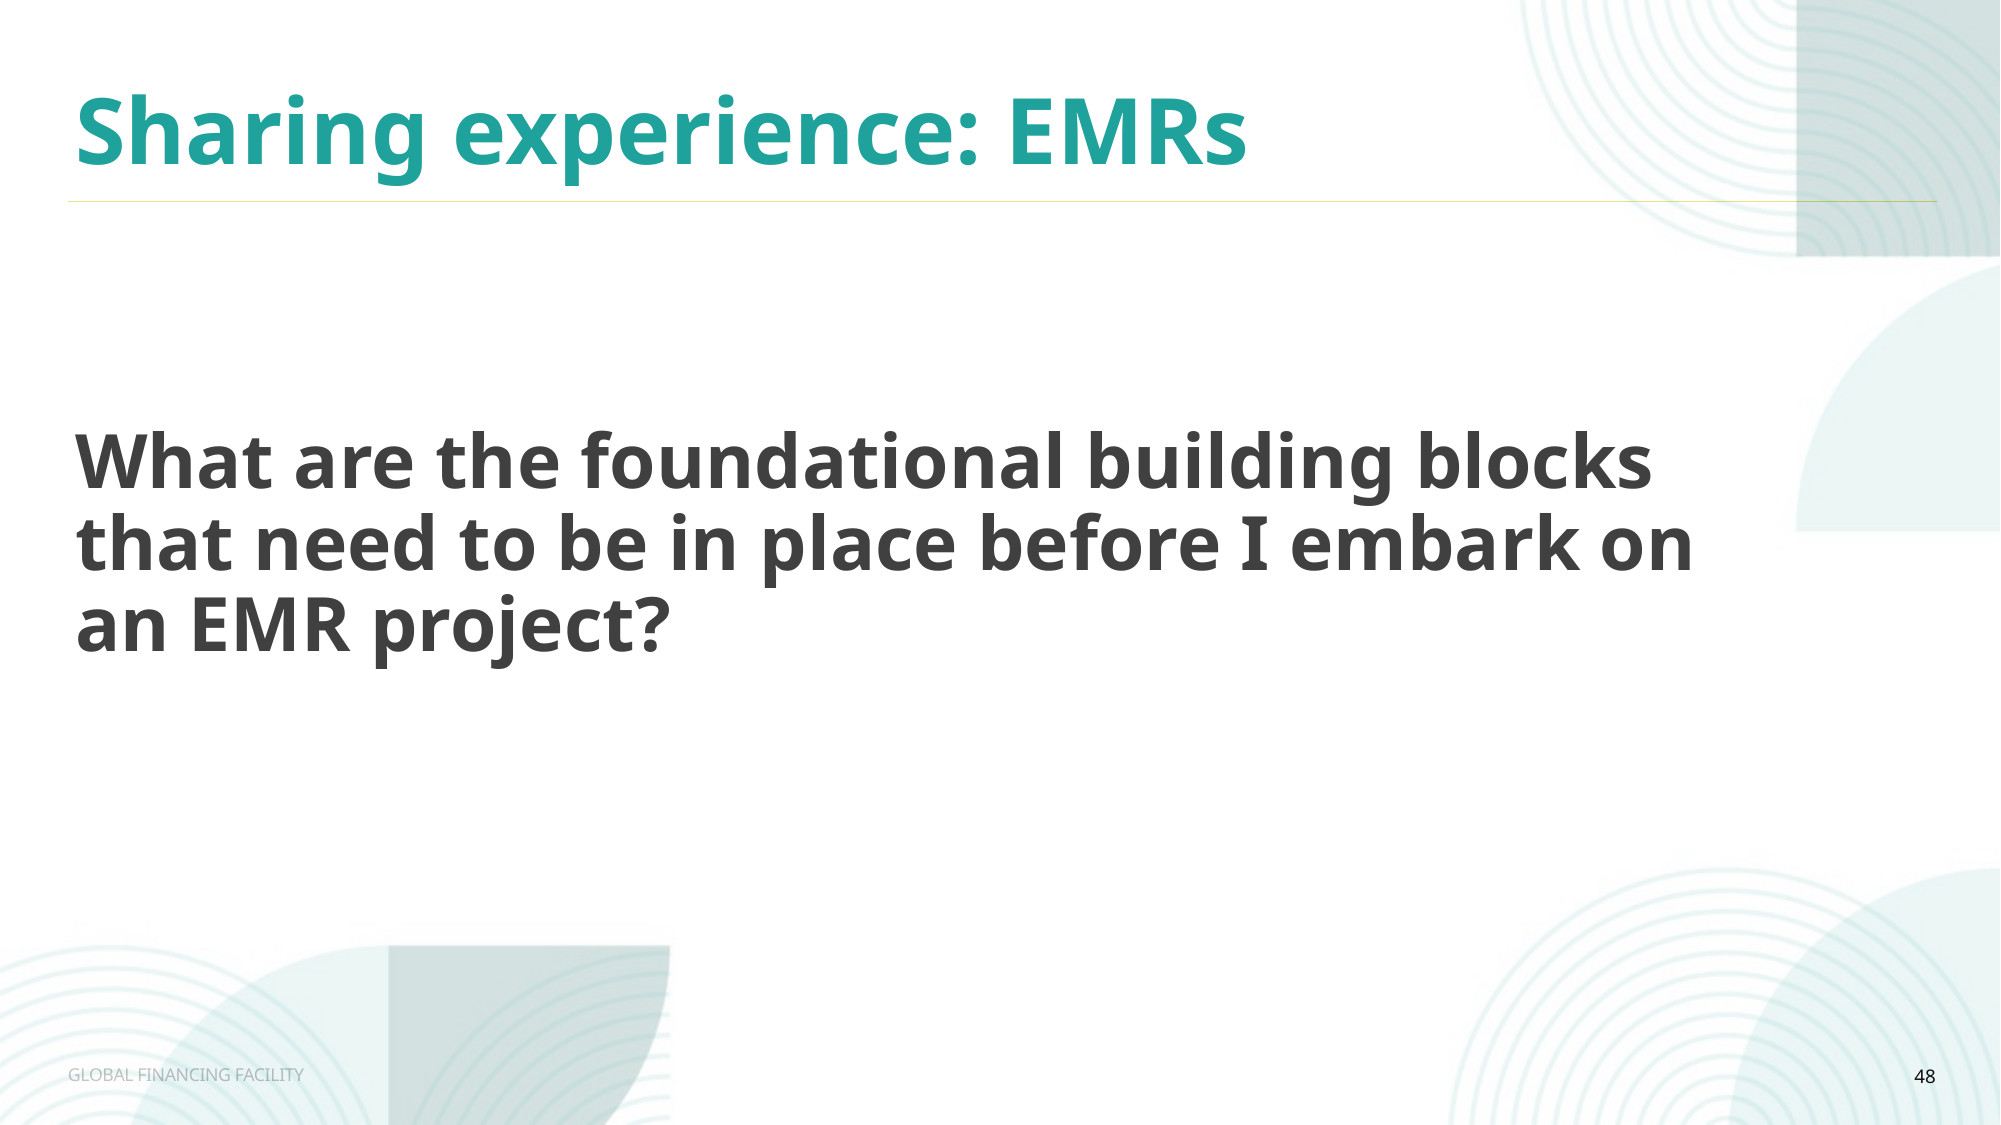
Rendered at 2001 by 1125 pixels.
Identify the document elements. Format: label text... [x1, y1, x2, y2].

list Sharing experience: EMRs [75, 72, 1796, 241]
list When is an EMR a good fit for my data use needs? In what situations do you think an EMR might not be suitable? [0, 0, 2000, 1125]
slide_number 48 [1485, 1058, 1936, 1098]
list What are the foundational building blocks that need to be in place before I embark on an EMR project? [75, 313, 1796, 1034]
